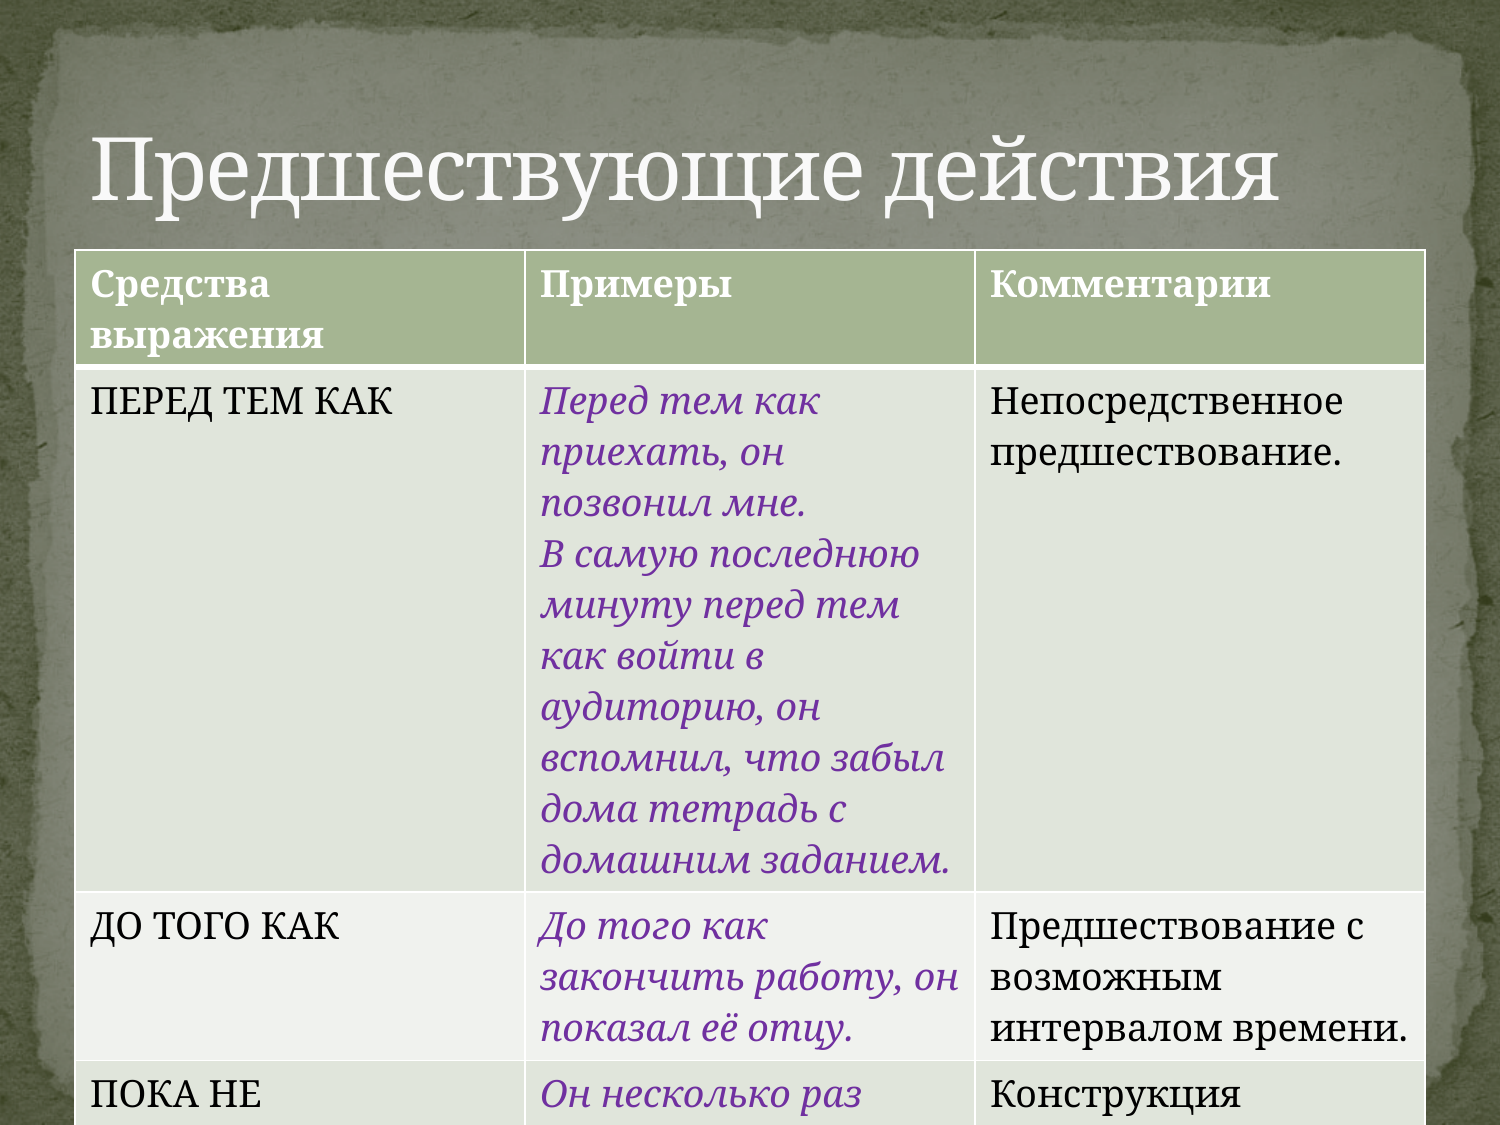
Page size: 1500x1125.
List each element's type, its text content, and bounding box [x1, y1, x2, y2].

table_cell Он несколько раз перечитал письмо, пока не понял, что дома всё в порядке. [526, 1061, 974, 1125]
table_cell ПЕРЕД ТЕМ КАК [76, 370, 524, 891]
table_cell Предшествование с возможным интервалом времени. [976, 893, 1424, 1060]
table_cell Конструкция употребляется только с СВ и указывает на окончание действия. [976, 1061, 1424, 1125]
table_header Комментарии [976, 251, 1424, 364]
title Предшествующие действия [74, 24, 1425, 225]
table_cell До того как закончить работу, он показал её отцу. [526, 893, 974, 1060]
table_cell Перед тем как приехать, он позвонил мне. В самую последнюю минуту перед тем как войти в аудиторию, он вспомнил, что забыл дома тетрадь с домашним заданием. [526, 370, 974, 891]
table_header Примеры [526, 251, 974, 364]
table_cell ПОКА НЕ [76, 1061, 524, 1125]
table_cell ДО ТОГО КАК [76, 893, 524, 1060]
table_cell Непосредственное предшествование. [976, 370, 1424, 891]
table_header Средства выражения [76, 251, 524, 364]
